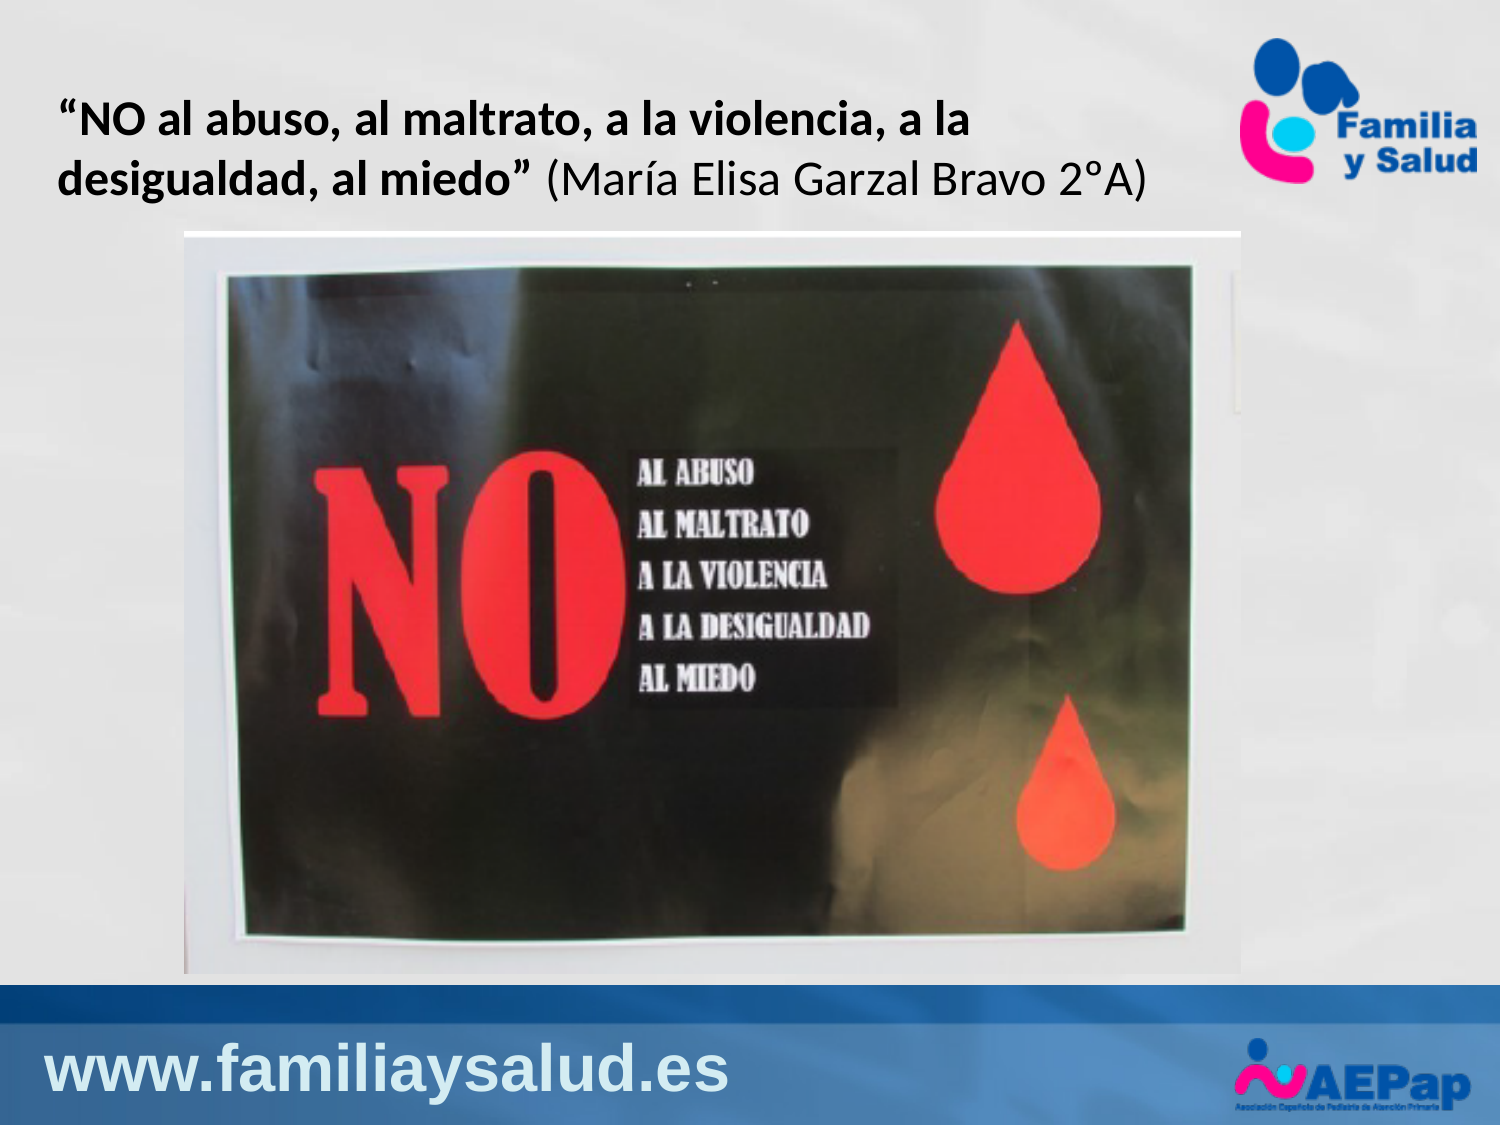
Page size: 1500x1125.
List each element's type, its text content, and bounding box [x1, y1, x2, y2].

picture [0, 0, 1500, 1125]
text_box www.familiaysalud.es [29, 1017, 757, 1113]
text_box “NO al abuso, al maltrato, a la violencia, a la desigualdad, al miedo” (María Elisa Garzal Bravo 2ºA) [42, 77, 1235, 213]
